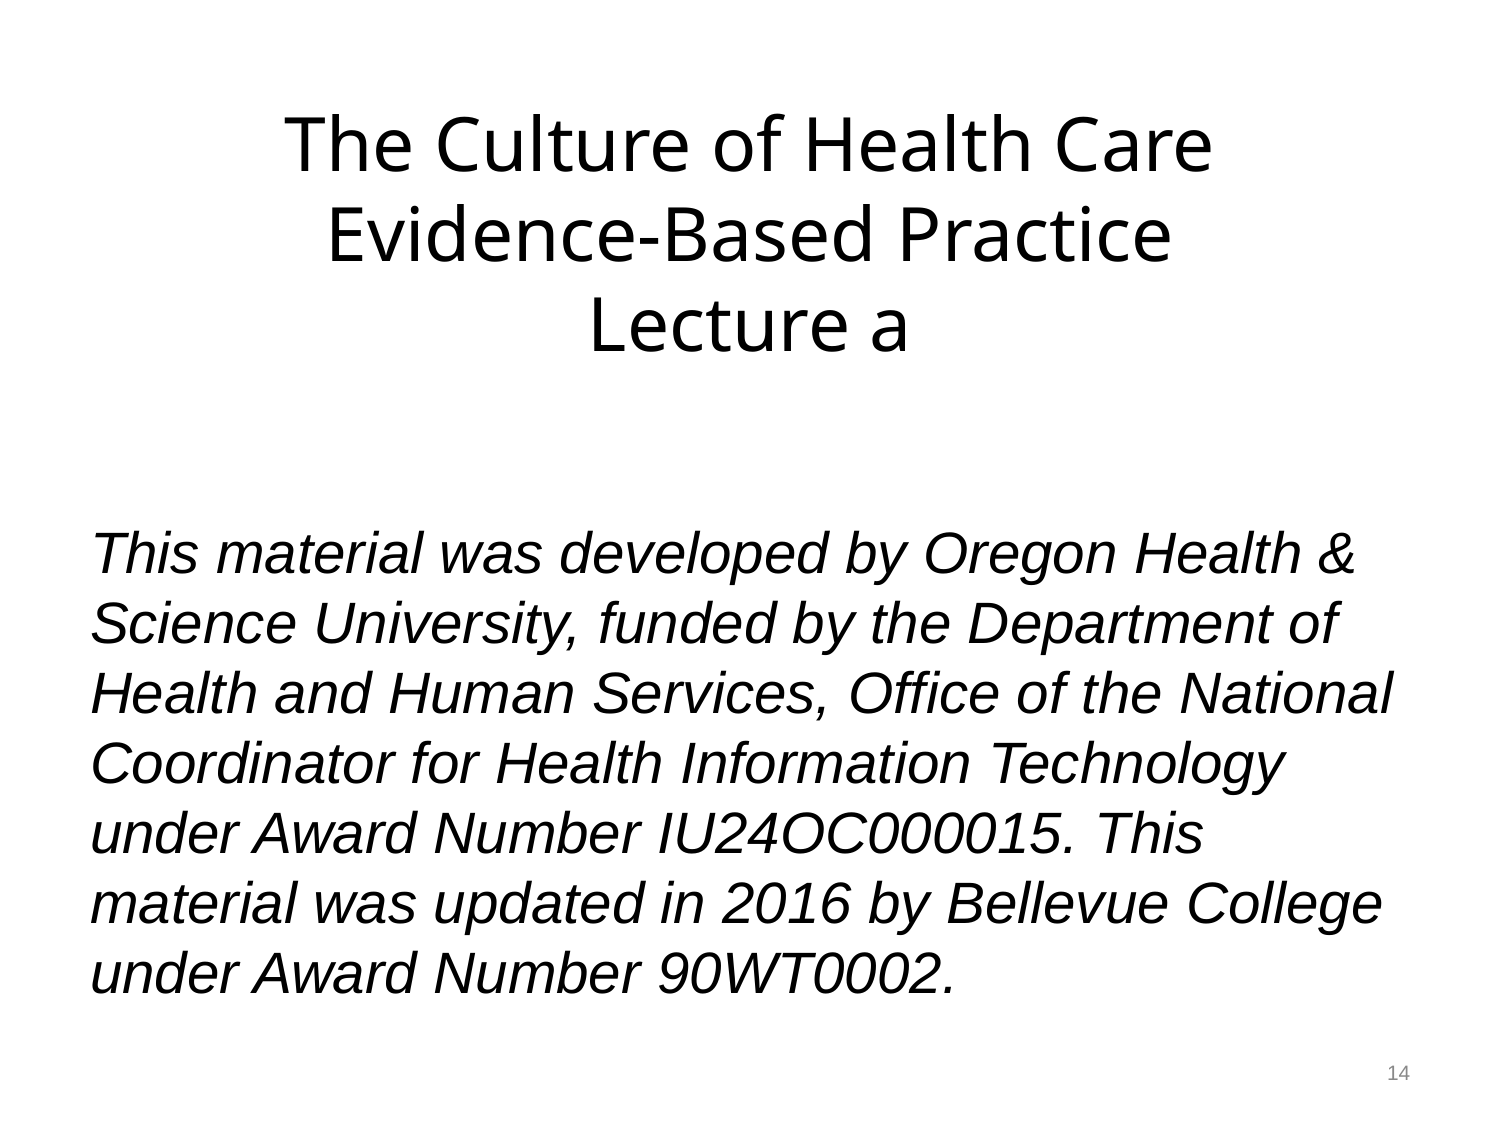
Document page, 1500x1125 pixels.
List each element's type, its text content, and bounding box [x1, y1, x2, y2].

title The Culture of Health Care Evidence-Based Practice Lecture a [75, 45, 1425, 370]
slide_number 14 [1341, 1027, 1425, 1118]
list This material was developed by Oregon Health & Science University, funded by the Department of Health and Human Services, Office of the National Coordinator for Health Information Technology under Award Number IU24OC000015. This material was updated in 2016 by Bellevue College under Award Number 90WT0002. [75, 370, 1425, 1013]
